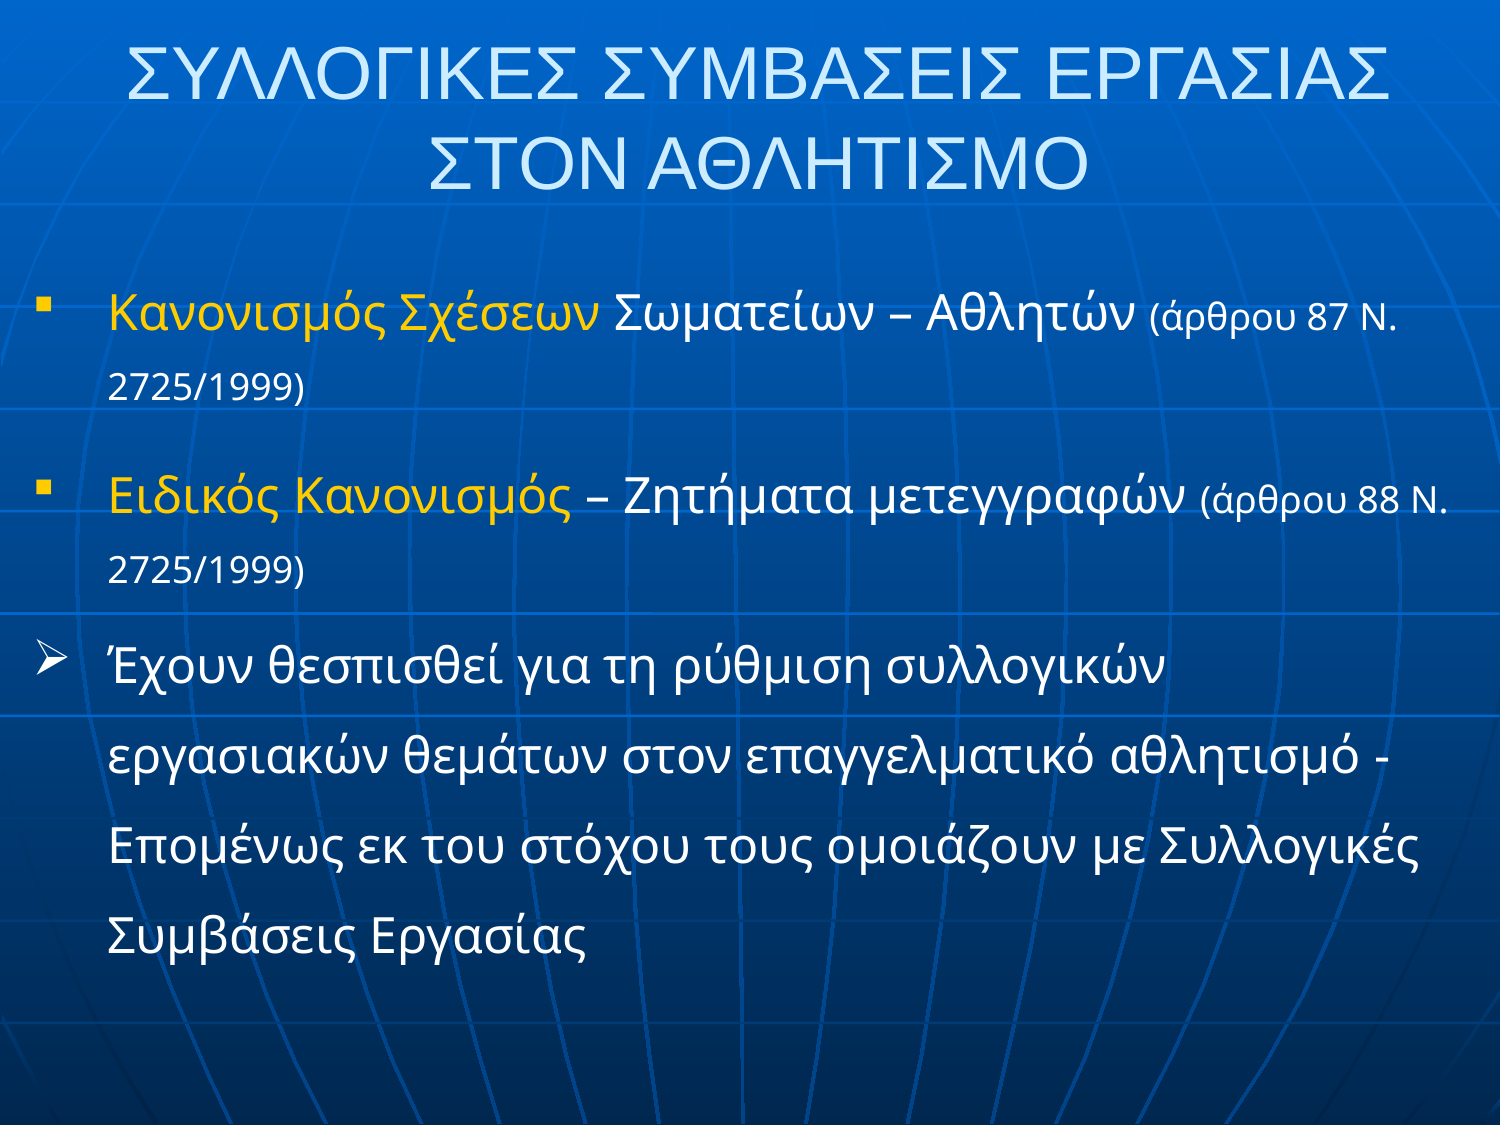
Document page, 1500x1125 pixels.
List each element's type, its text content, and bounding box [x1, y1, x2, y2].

text_box Κανονισμός Σχέσεων Σωματείων – Αθλητών (άρθρου 87 Ν. 2725/1999) Ειδικός Κανονισμός – Ζητήματα μετεγγραφών (άρθρου 88 Ν. 2725/1999) Έχουν θεσπισθεί για τη ρύθμιση συλλογικών εργασιακών θεμάτων στον επαγγελματικό αθλητισμό - Επομένως εκ του στόχου τους ομοιάζουν με Συλλογικές Συμβάσεις Εργασίας [17, 243, 1473, 971]
text_box ΣΥΛΛΟΓΙΚΕΣ ΣΥΜΒΑΣΕΙΣ ΕΡΓΑΣΙΑΣ ΣΤΟΝ ΑΘΛΗΤΙΣΜΟ [46, 20, 1473, 208]
